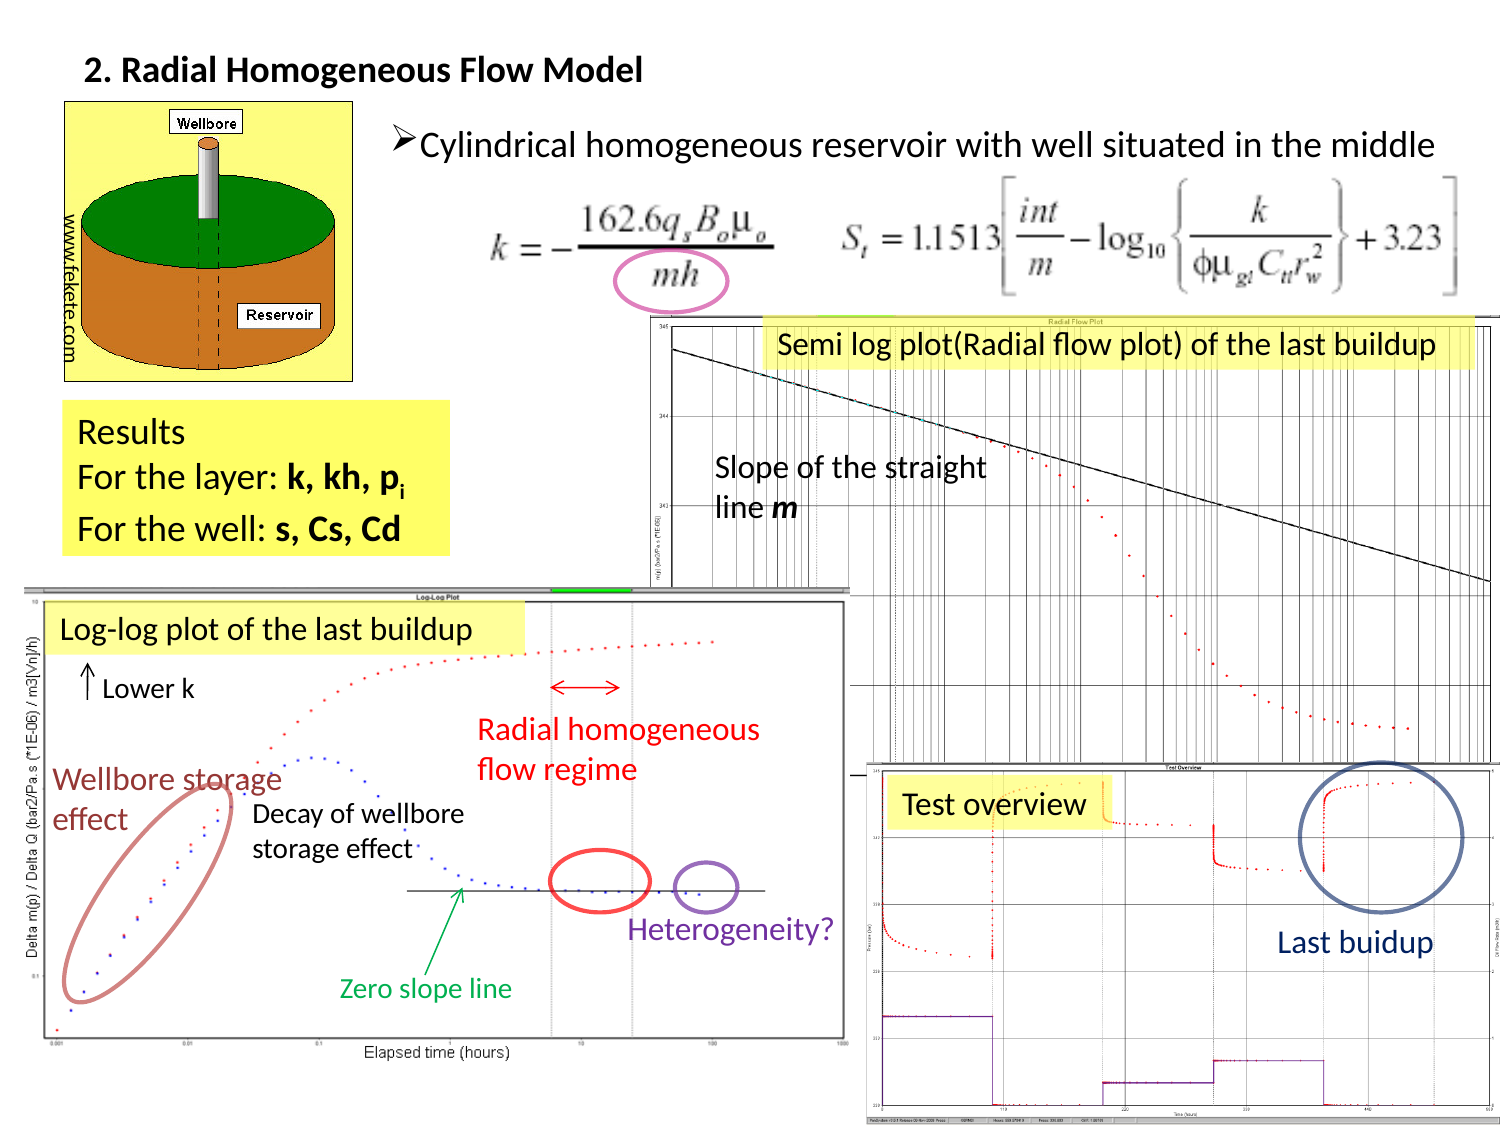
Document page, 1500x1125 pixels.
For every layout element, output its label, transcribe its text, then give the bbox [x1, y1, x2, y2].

text_box Heterogeneity? [854, 899, 861, 955]
text_box Cylindrical homogeneous reservoir with well situated in the middle [375, 112, 1463, 218]
picture [62, 99, 354, 384]
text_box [399, 912, 488, 951]
text_box 2. Radial Homogeneous Flow Model [68, 37, 1463, 188]
picture [487, 199, 779, 298]
text_box [632, 306, 711, 313]
picture [837, 164, 1464, 305]
picture [24, 314, 1500, 1125]
text_box Results For the layer: k, kh, pi For the well: s, Cs, Cd [62, 399, 450, 556]
text_box www.fekete.com [51, 199, 93, 500]
